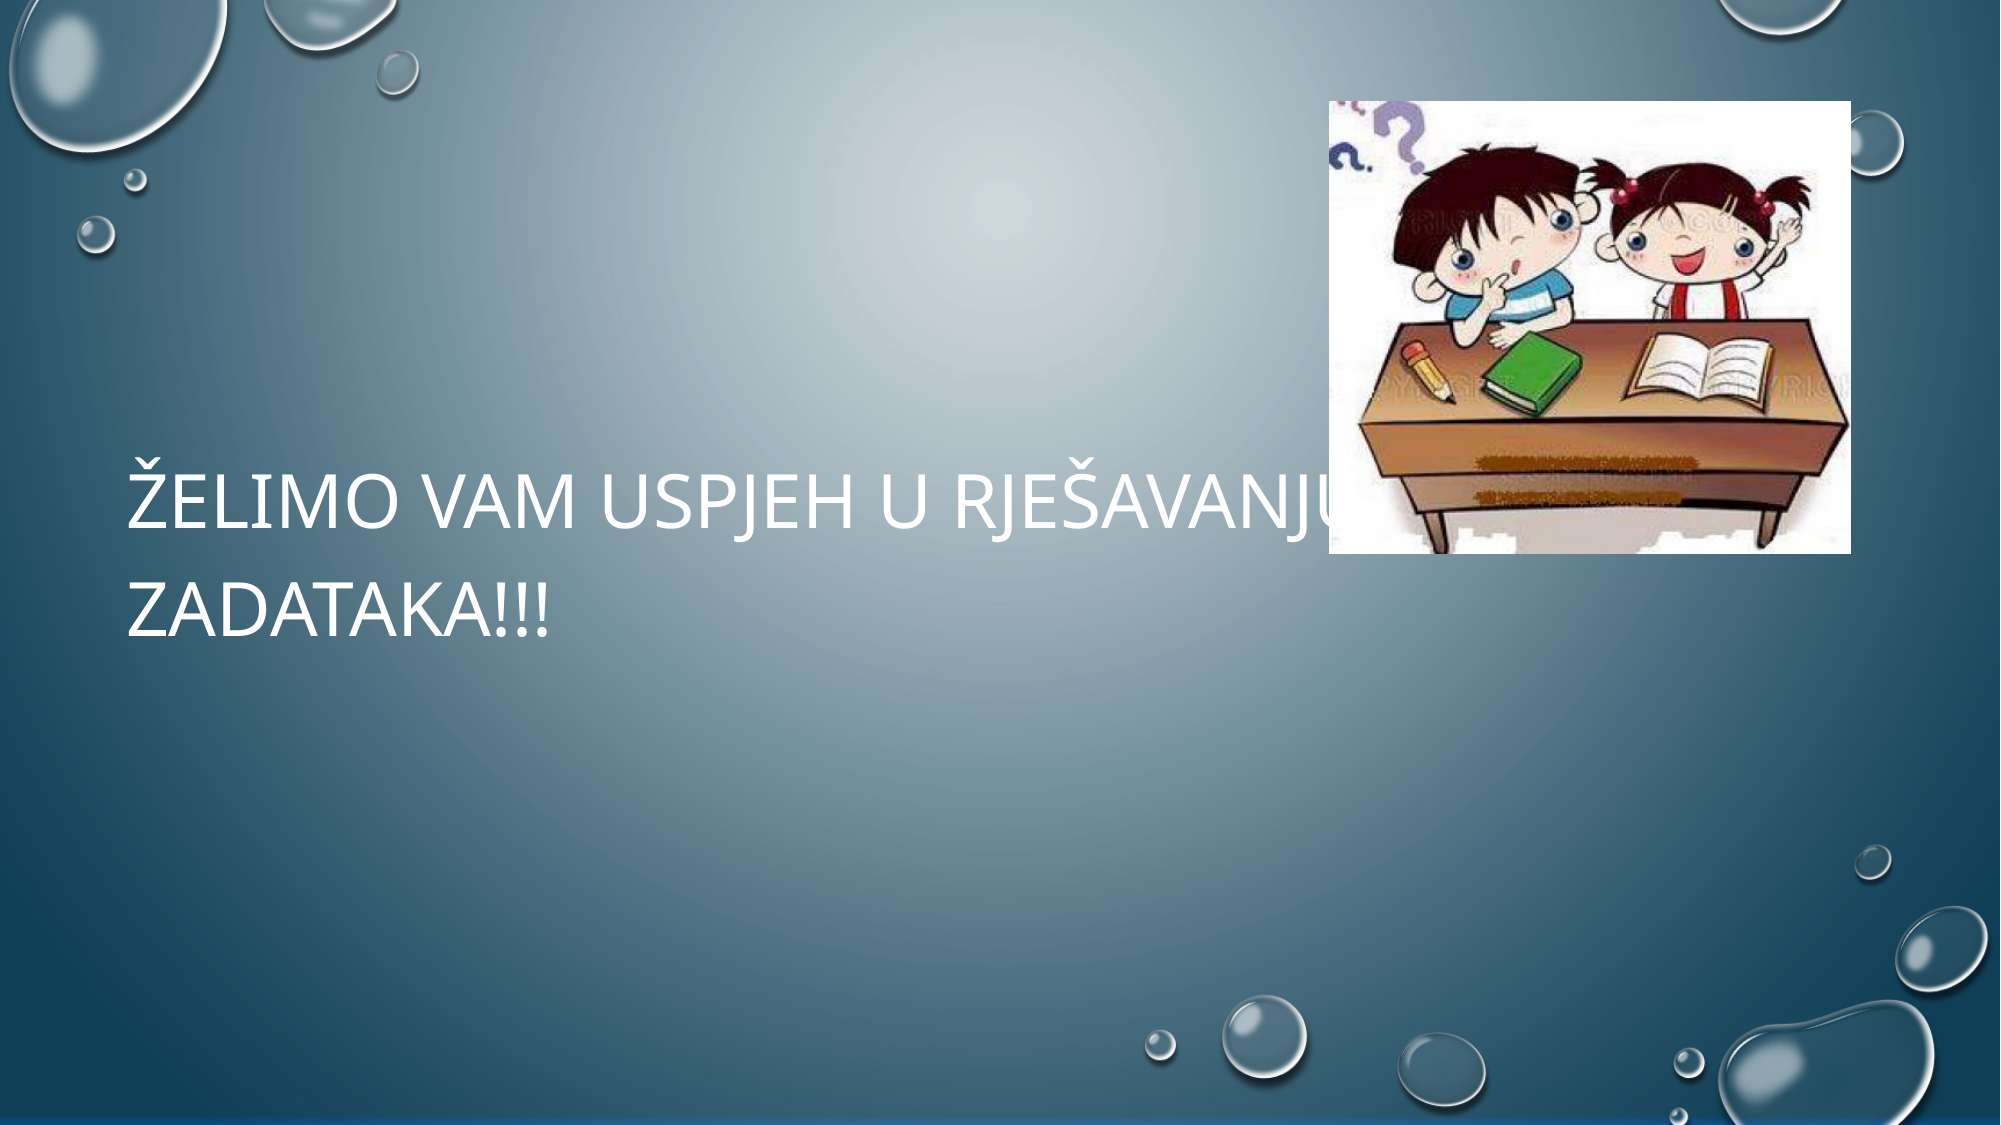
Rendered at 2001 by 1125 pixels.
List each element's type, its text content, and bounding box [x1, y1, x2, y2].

list ŽELIMO VAM USPJEH U RJEŠAVANJU ZADATAKA!!! [111, 428, 1522, 992]
picture [0, 0, 2000, 1125]
